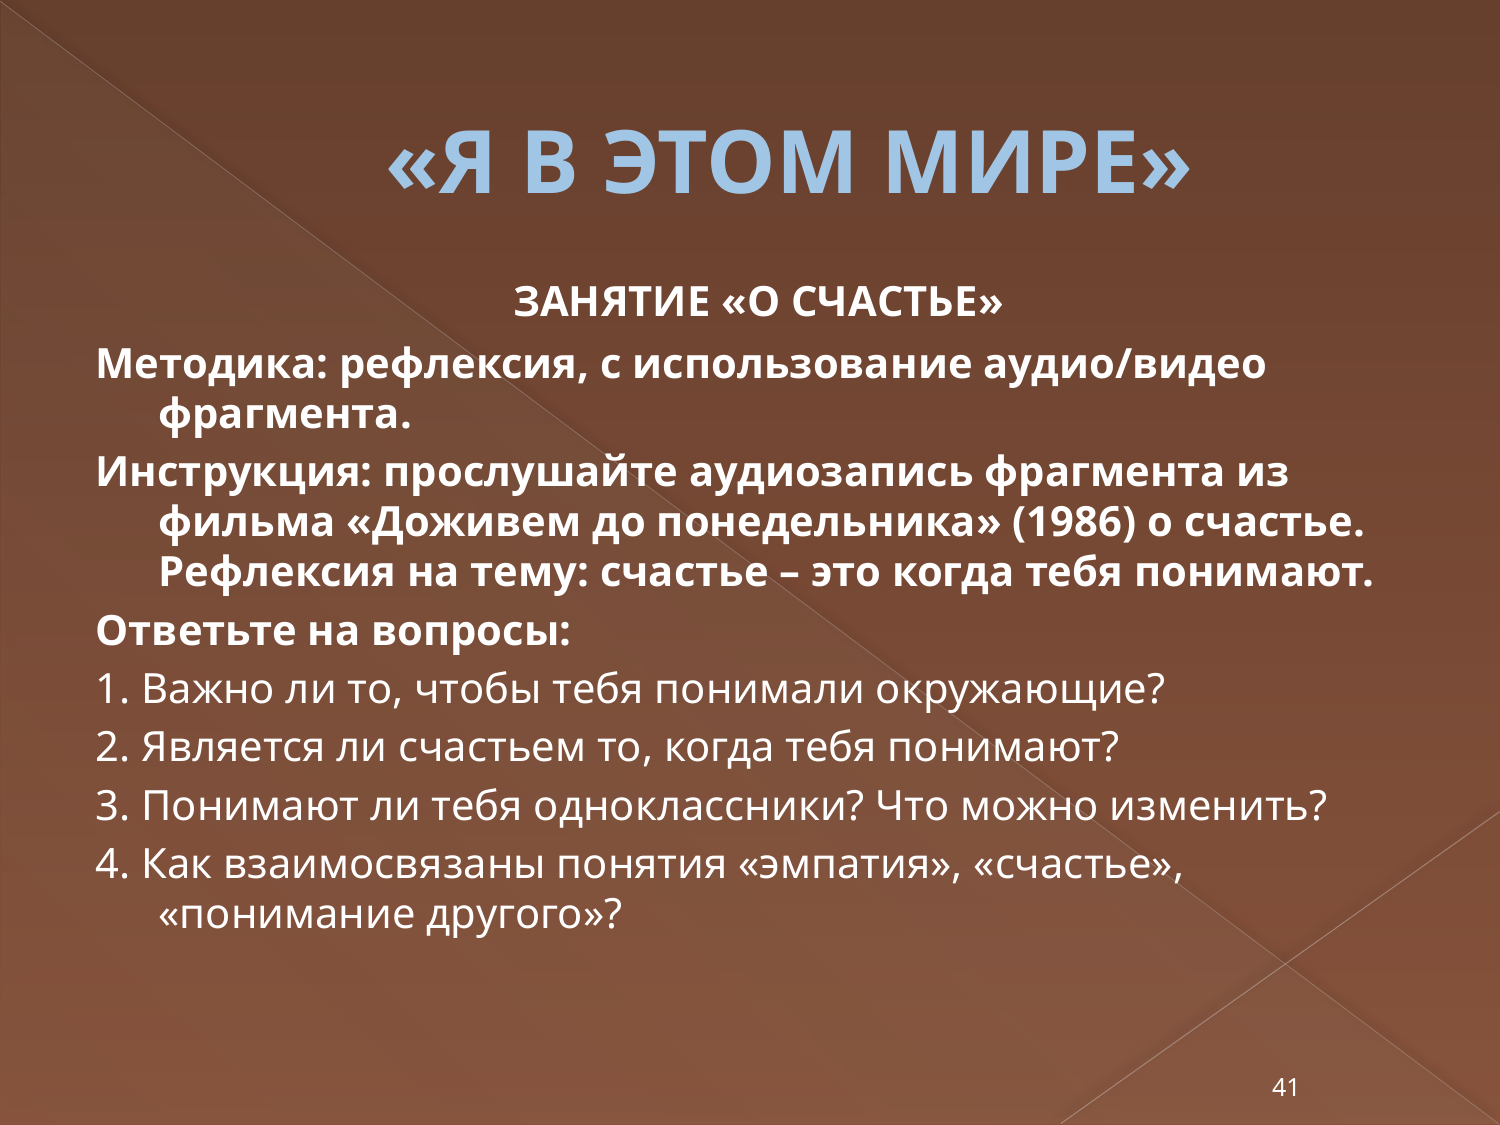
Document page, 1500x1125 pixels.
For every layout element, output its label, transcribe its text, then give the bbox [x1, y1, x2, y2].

title «Я В ЭТОМ МИРЕ» [75, 43, 1425, 274]
list ЗАНЯТИЕ «О СЧАСТЬЕ» Методика: рефлексия, с использование аудио/видео фрагмента. Инструкция: прослушайте аудиозапись фрагмента из фильма «Доживем до понедельника» (1986) о счастье. Рефлексия на тему: счастье – это когда тебя понимают. Ответьте на вопросы: 1. Важно ли то, чтобы тебя понимали окружающие? 2. Является ли счастьем то, когда тебя понимают? 3. Понимают ли тебя одноклассники? Что можно изменить? 4. Как взаимосвязаны понятия «эмпатия», «счастье», «понимание другого»? [70, 246, 1421, 997]
slide_number 41 [1245, 1063, 1328, 1113]
